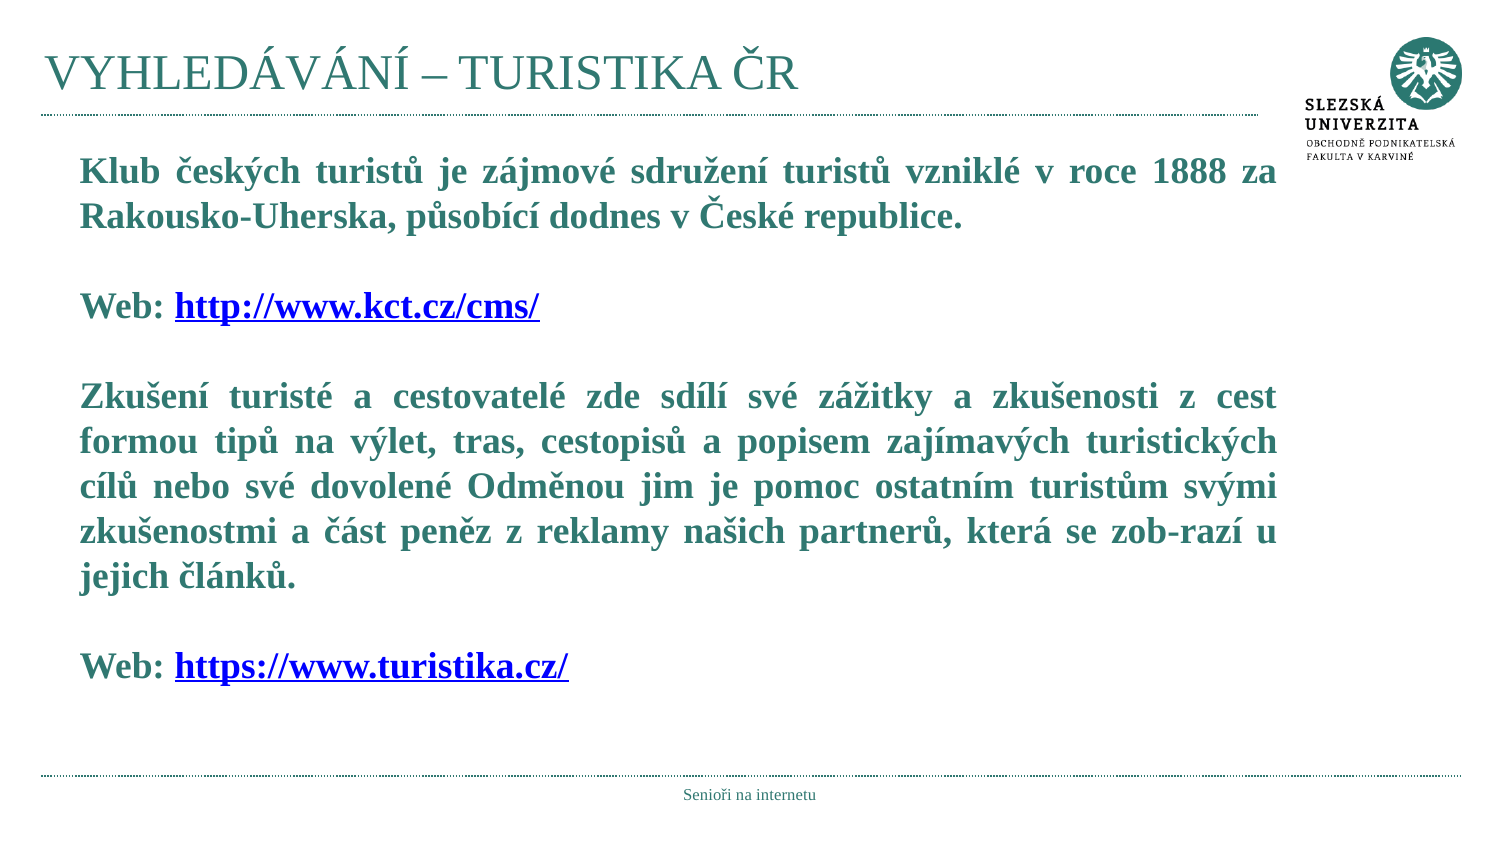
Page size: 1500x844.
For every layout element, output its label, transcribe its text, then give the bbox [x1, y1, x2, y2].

picture [1305, 37, 1462, 160]
list Klub českých turistů je zájmové sdružení turistů vzniklé v roce 1888 za Rakousko-Uherska, působící dodnes v České republice. Web: http://www.kct.cz/cms/ Zkušení turisté a cestovatelé zde sdílí své zážitky a zkušenosti z cest formou tipů na výlet, tras, cestopisů a popisem zajímavých turistických cílů nebo své dovolené Odměnou jim je pomoc ostatním turistům svými zkušenostmi a část peněz z reklamy našich partnerů, která se zob-razí u jejich článků. Web: https://www.turistika.cz/ [64, 138, 1294, 765]
title VYHLEDÁVÁNÍ – TURISTIKA ČR [29, 32, 1270, 116]
text_box Senioři na internetu [442, 776, 1058, 811]
